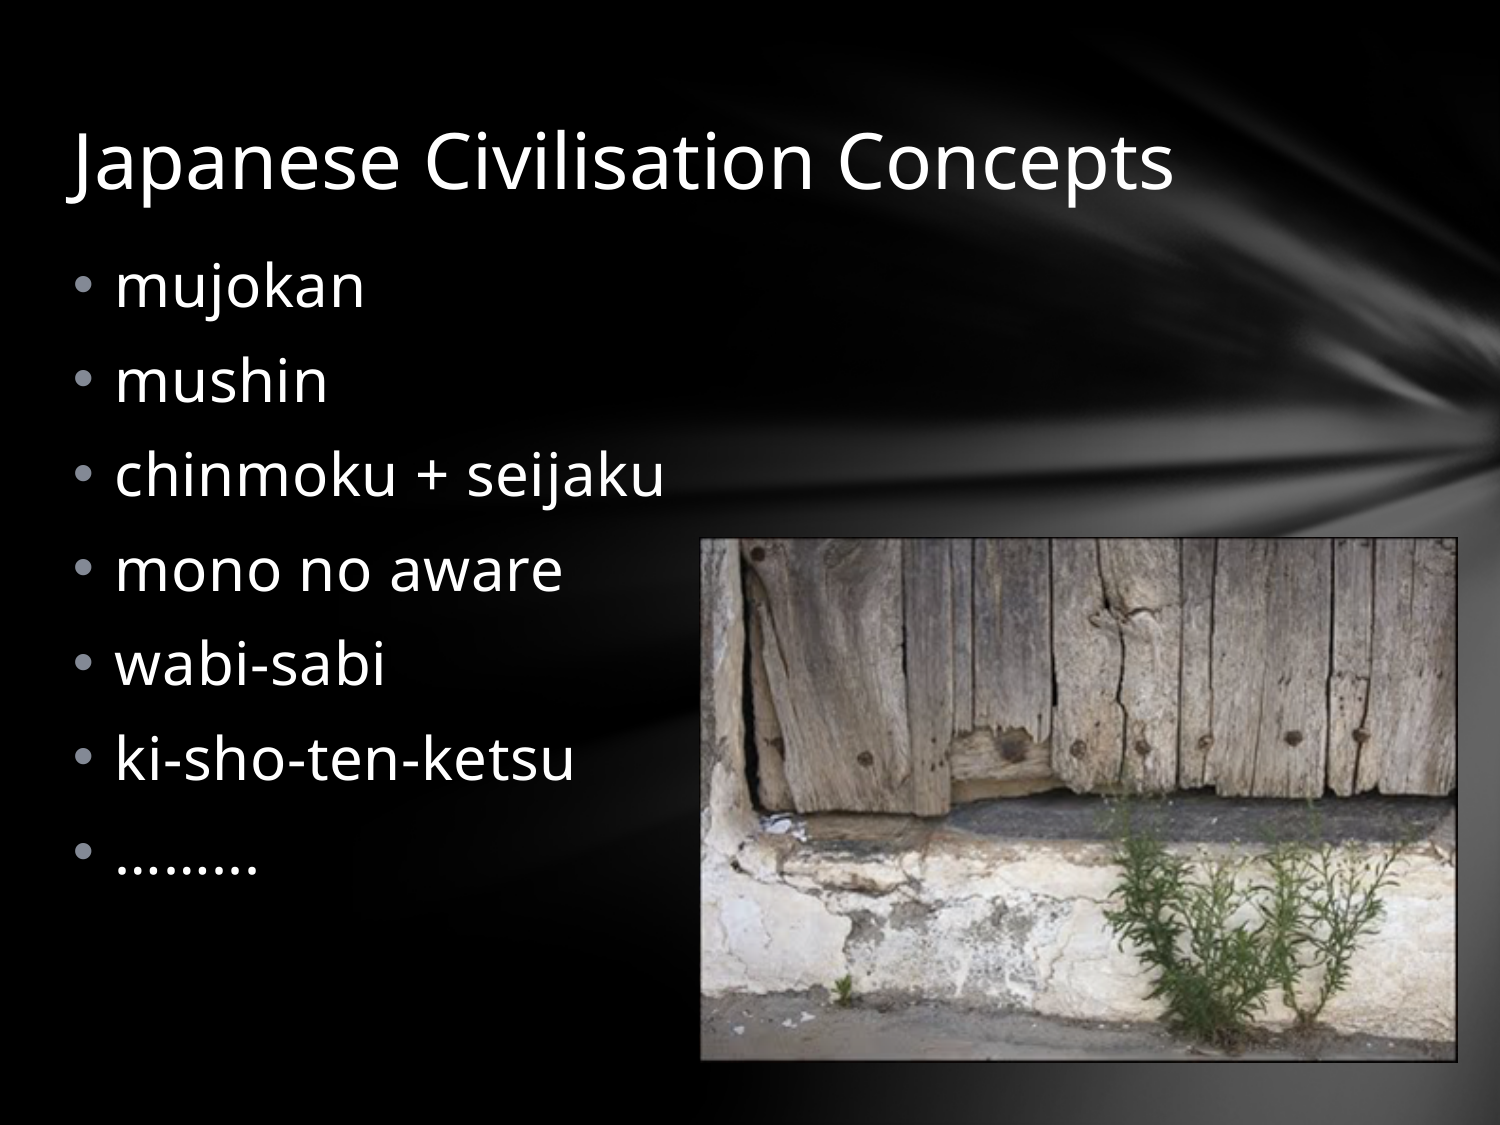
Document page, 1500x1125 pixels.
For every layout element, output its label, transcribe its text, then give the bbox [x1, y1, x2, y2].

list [699, 537, 1458, 1064]
title Japanese Civilisation Concepts [57, 37, 1318, 213]
list mujokan mushin chinmoku + seijaku mono no aware wabi-sabi ki-sho-ten-ketsu ……... [57, 239, 696, 944]
